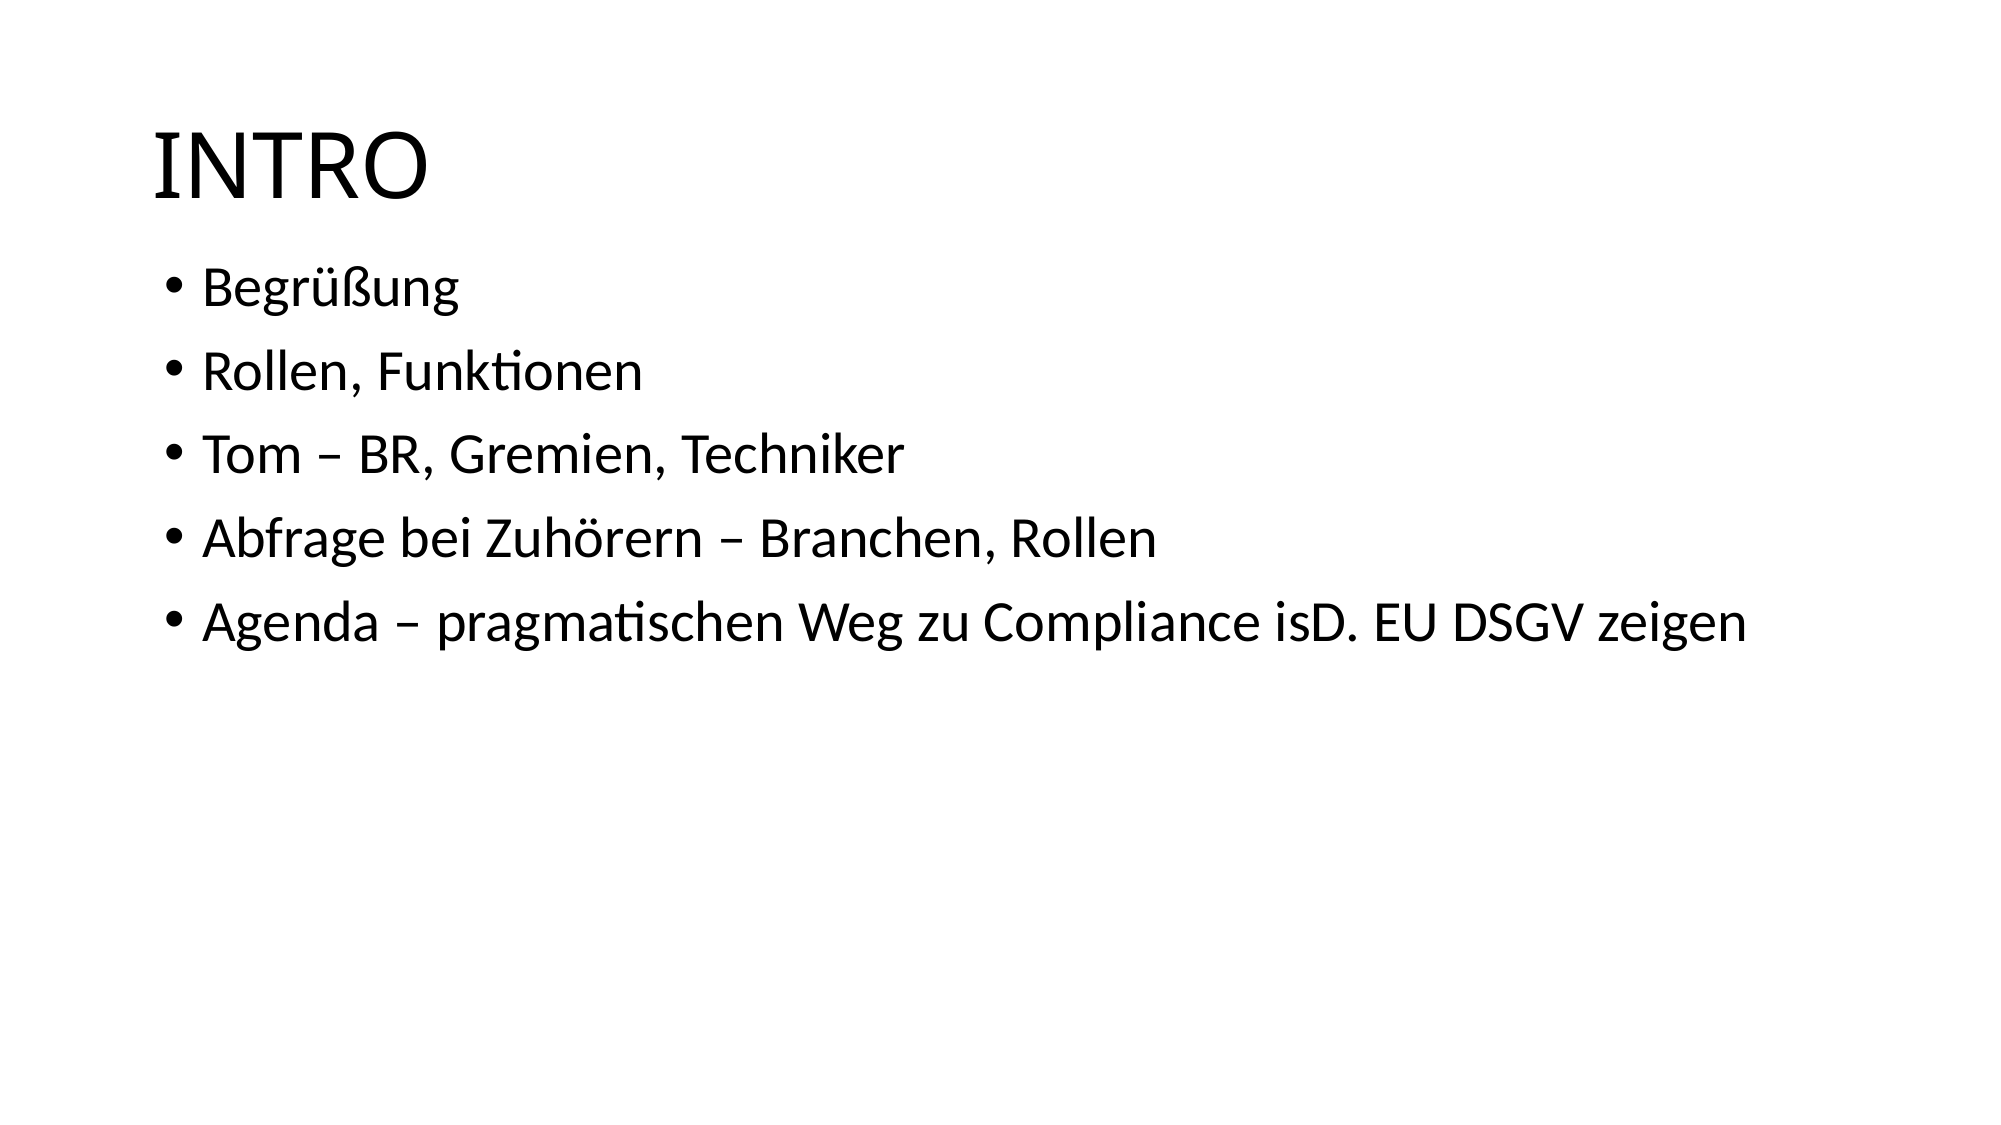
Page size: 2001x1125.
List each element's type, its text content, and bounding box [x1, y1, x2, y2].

title INTRO [137, 59, 1863, 278]
list Begrüßung Rollen, Funktionen Tom – BR, Gremien, Techniker Abfrage bei Zuhörern – Branchen, Rollen Agenda – pragmatischen Weg zu Compliance isD. EU DSGV zeigen [149, 248, 1850, 994]
